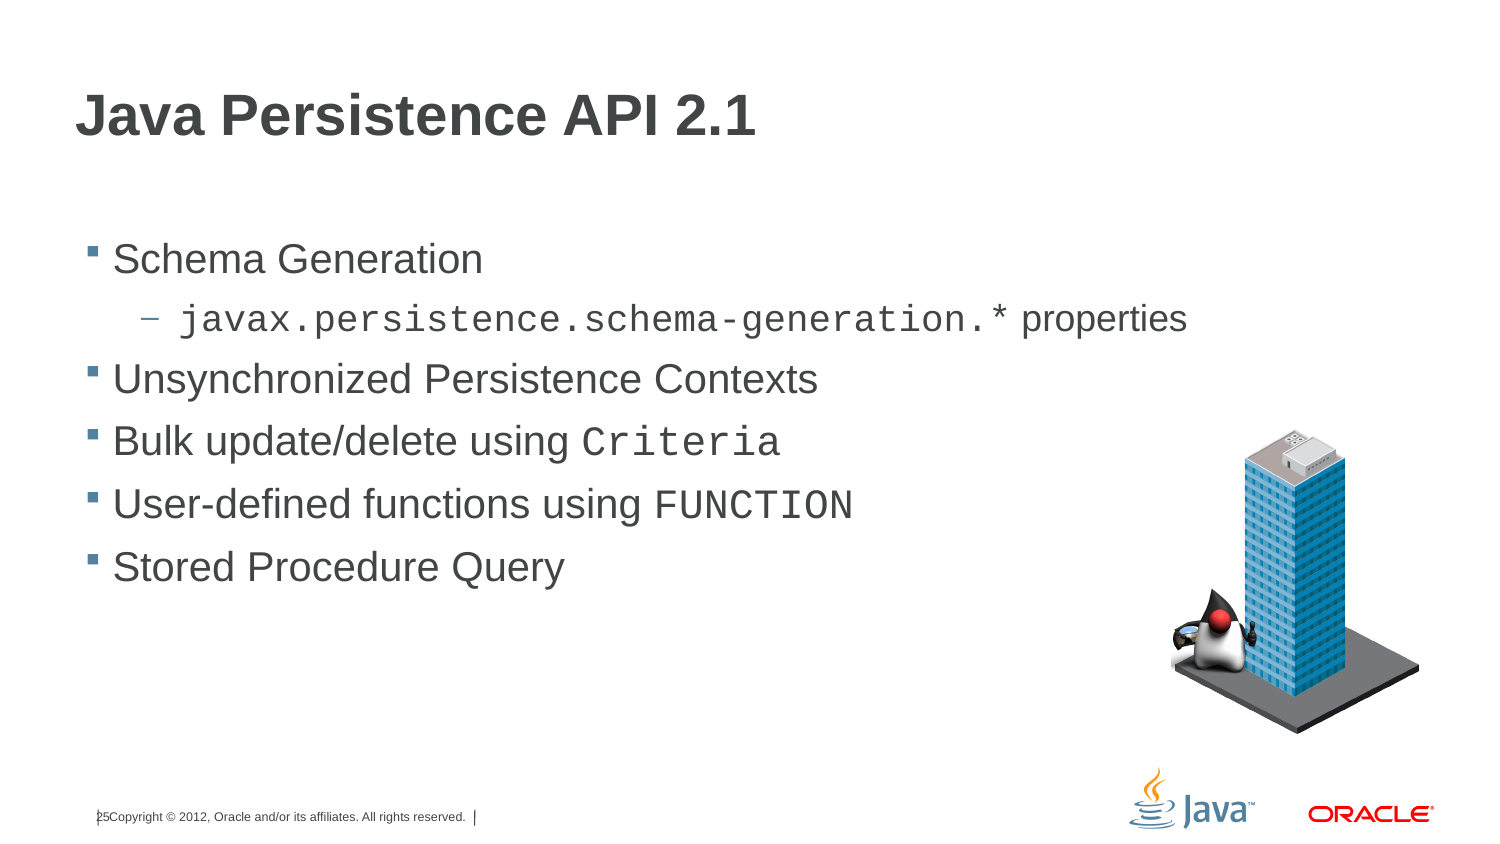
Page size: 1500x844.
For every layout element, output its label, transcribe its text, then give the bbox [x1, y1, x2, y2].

title Java Persistence API 2.1 [75, 78, 1425, 149]
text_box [1171, 428, 1419, 734]
picture [1109, 762, 1266, 834]
list Schema Generation javax.persistence.schema-generation.* properties Unsynchronized Persistence Contexts Bulk update/delete using Criteria User-defined functions using FUNCTION Stored Procedure Query [75, 231, 1425, 734]
picture [1293, 790, 1445, 838]
